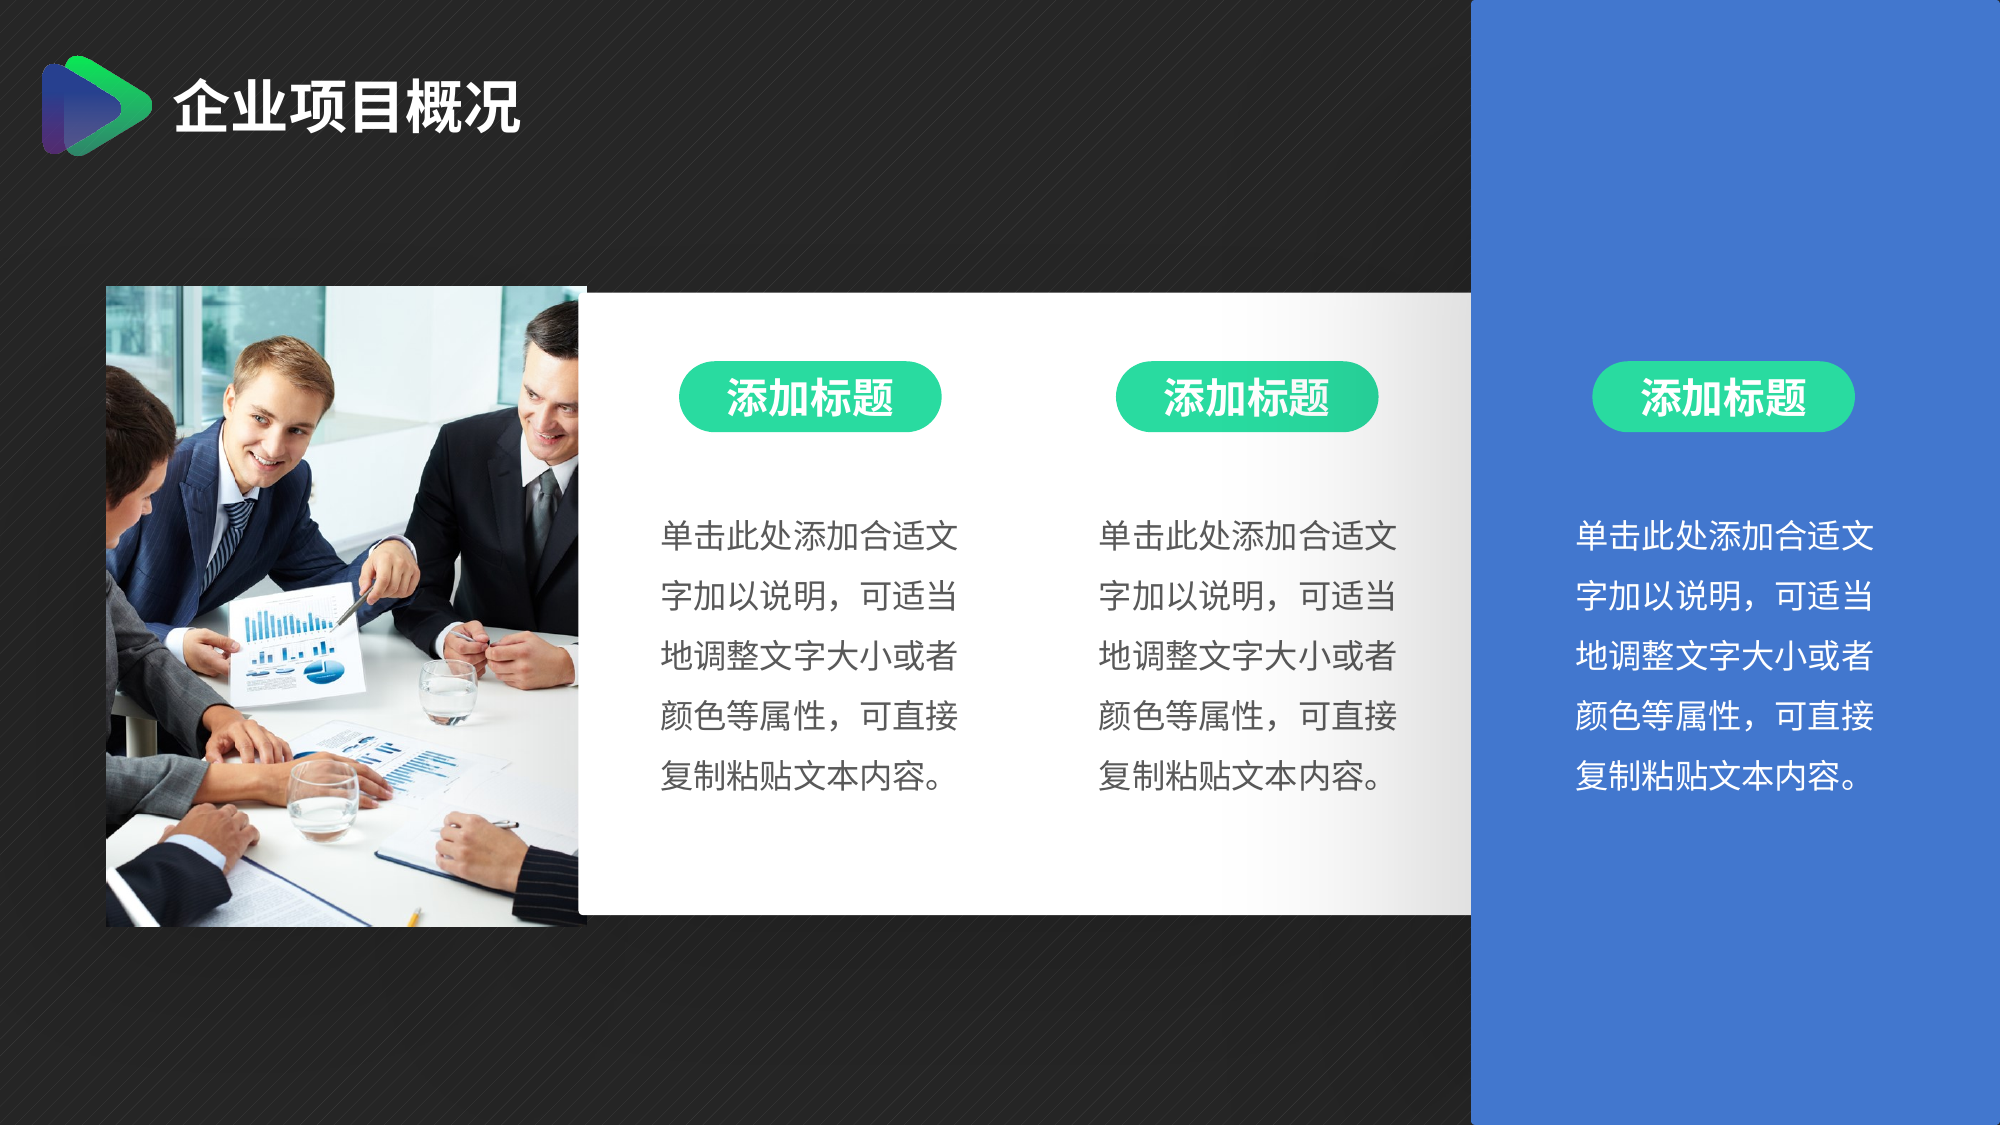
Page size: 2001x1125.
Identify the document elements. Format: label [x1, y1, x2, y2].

text_box [1072, 361, 1425, 807]
text_box [578, 292, 1471, 916]
text_box [42, 55, 590, 156]
picture [106, 286, 587, 927]
text_box [1471, 0, 2000, 1125]
